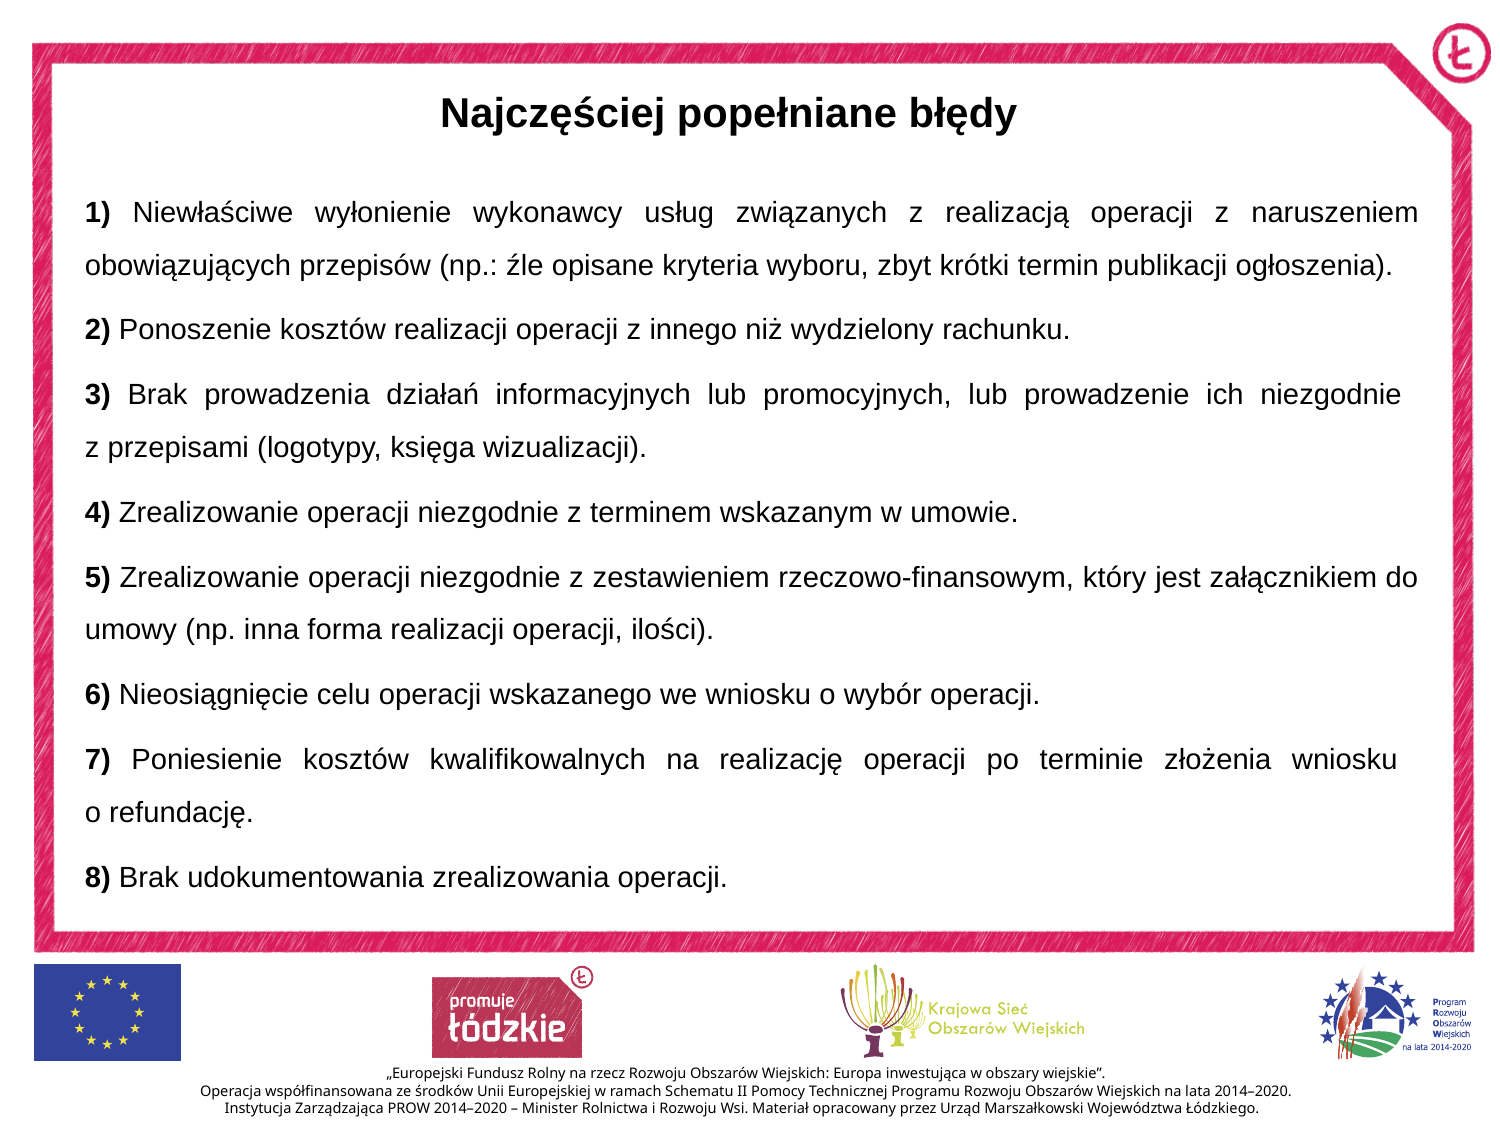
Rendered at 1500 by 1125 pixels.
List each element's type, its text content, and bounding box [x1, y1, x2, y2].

text_box „Europejski Fundusz Rolny na rzecz Rozwoju Obszarów Wiejskich: Europa inwestująca w obszary wiejskie”. Operacja współfinansowana ze środków Unii Europejskiej w ramach Schematu II Pomocy Technicznej Programu Rozwoju Obszarów Wiejskich na lata 2014–2020. Instytucja Zarządzająca PROW 2014–2020 – Minister Rolnictwa i Rozwoju Wsi. Materiał opracowany przez Urząd Marszałkowski Województwa Łódzkiego. [185, 1071, 1307, 1124]
picture [31, 23, 1491, 953]
picture [32, 959, 1474, 1063]
